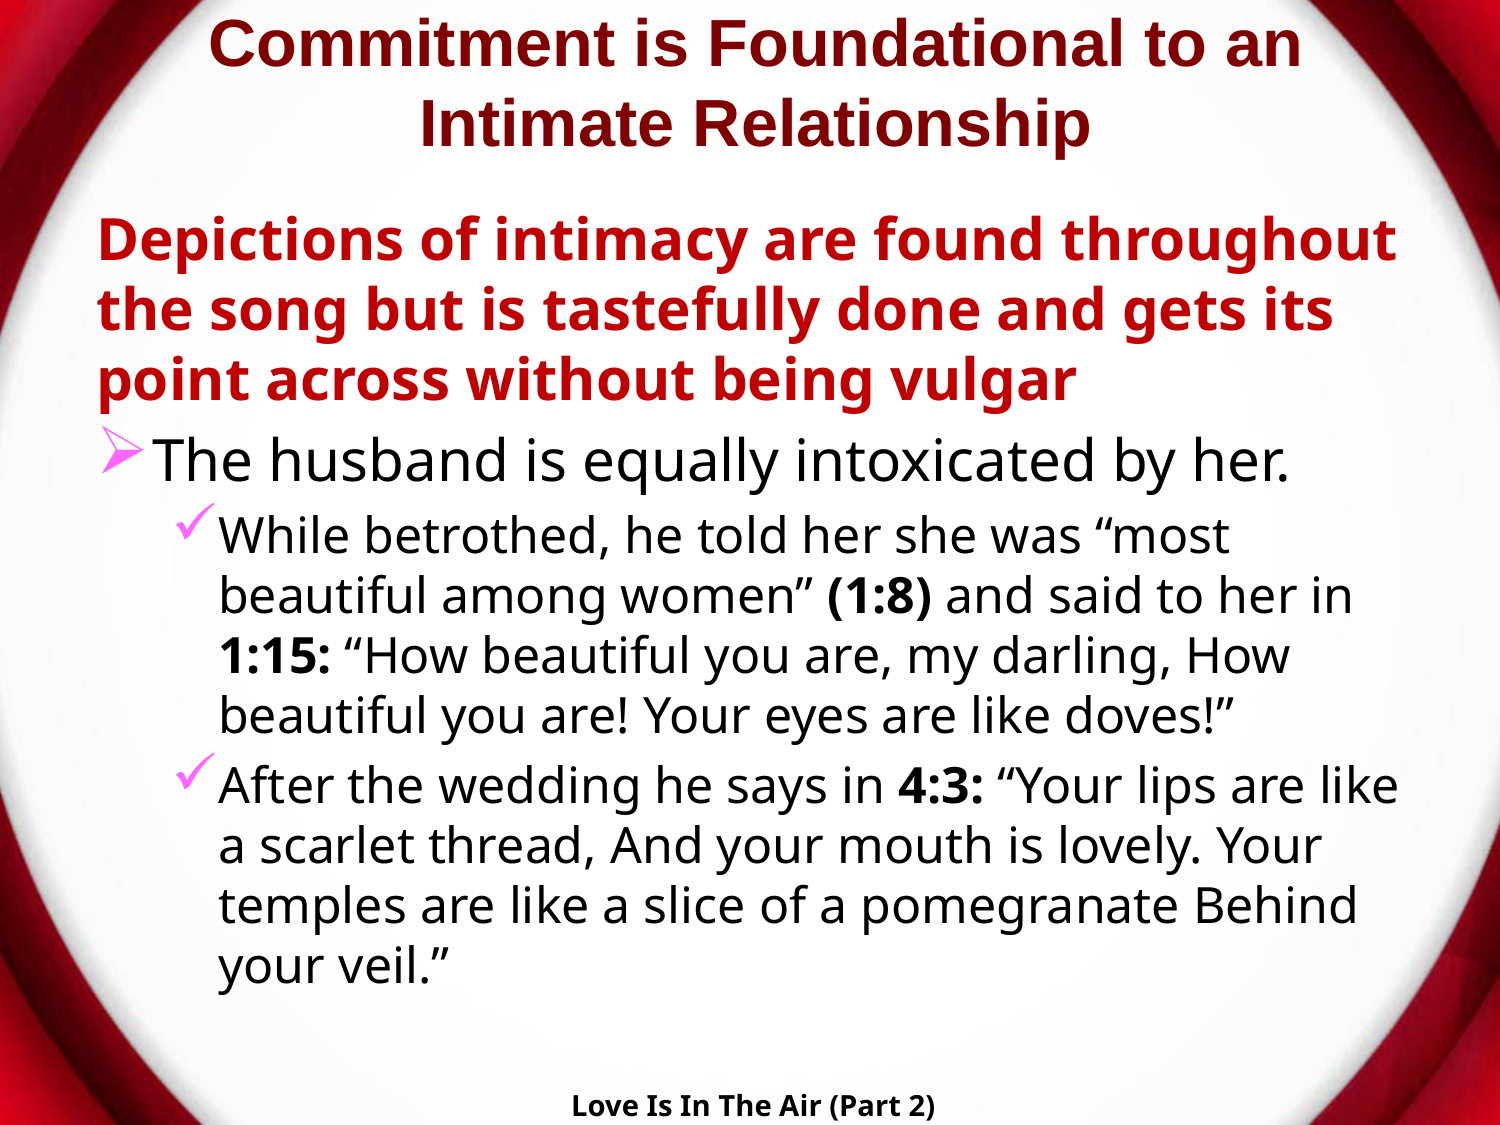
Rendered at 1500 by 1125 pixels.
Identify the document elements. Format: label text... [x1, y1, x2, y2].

footer Love Is In The Air (Part 2) [516, 1079, 992, 1125]
list Depictions of intimacy are found throughout the song but is tastefully done and gets its point across without being vulgar The husband is equally intoxicated by her. While betrothed, he told her she was “most beautiful among women” (1:8) and said to her in 1:15: “How beautiful you are, my darling, How beautiful you are! Your eyes are like doves!” After the wedding he says in 4:3: “Your lips are like a scarlet thread, And your mouth is lovely. Your temples are like a slice of a pomegranate Behind your veil.” [81, 194, 1432, 1045]
picture [0, 0, 1500, 1125]
title Commitment is Foundational to an Intimate Relationship [99, 0, 1413, 159]
